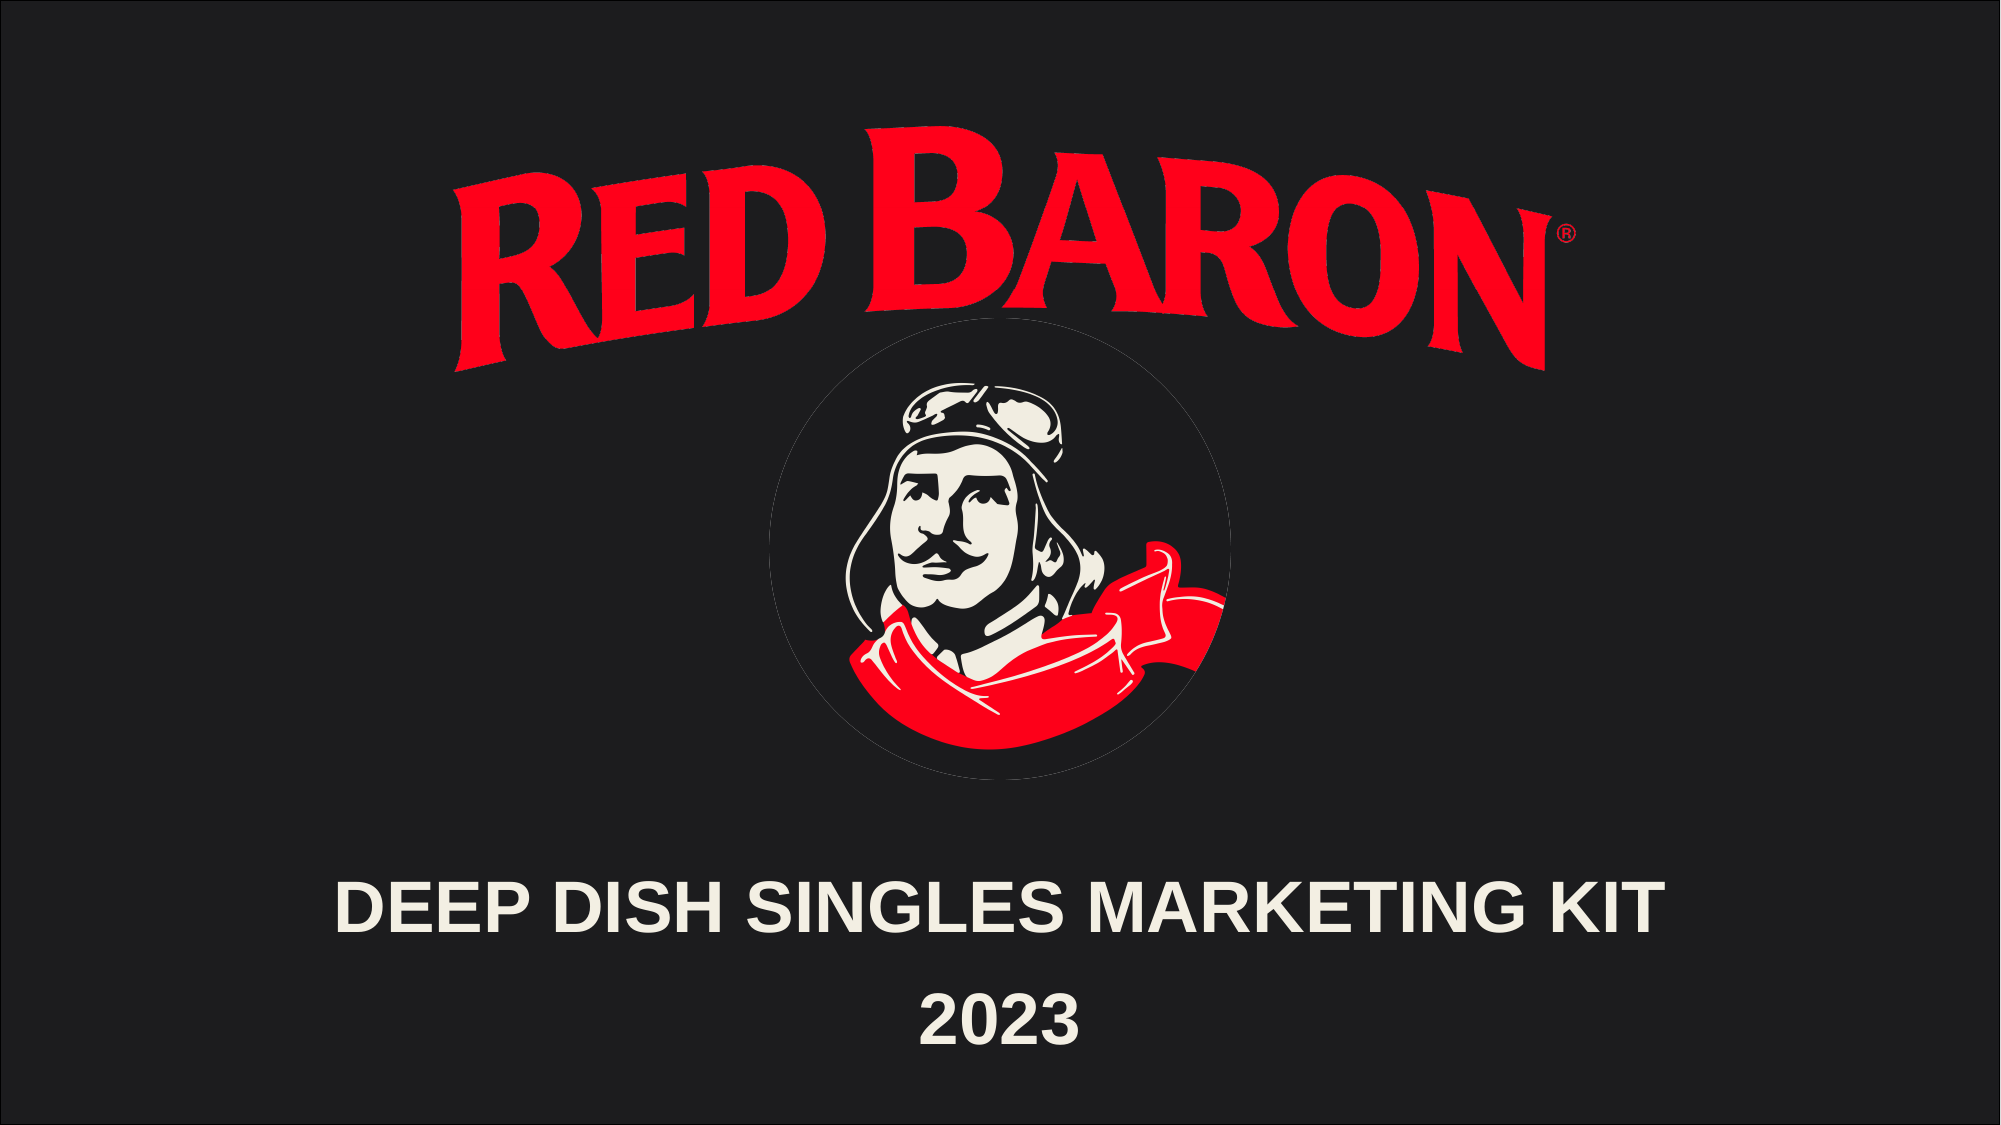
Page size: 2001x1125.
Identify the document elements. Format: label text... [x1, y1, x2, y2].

text_box 2023 [35, 963, 1965, 1069]
picture [452, 126, 1576, 780]
title DEEP DISH SINGLES MARKETING KIT [35, 851, 1965, 956]
